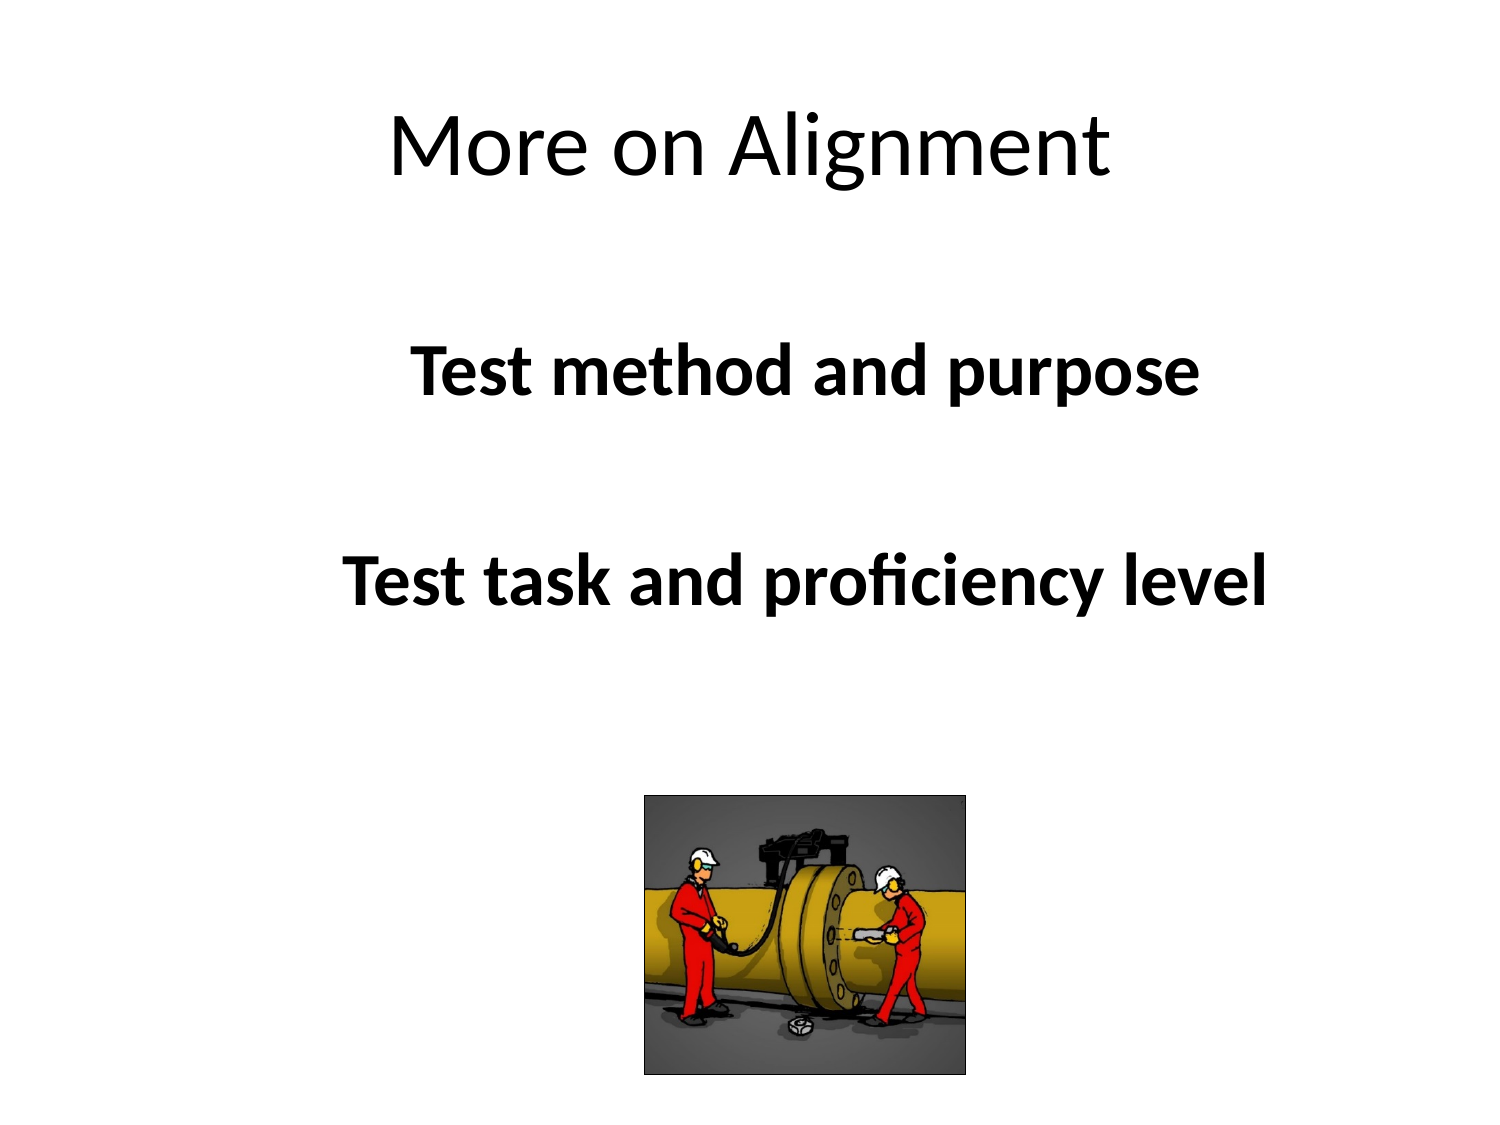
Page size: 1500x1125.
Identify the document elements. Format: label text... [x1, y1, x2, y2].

list Test method and purpose Test task and proficiency level [187, 312, 1425, 1005]
picture [644, 795, 966, 1076]
title More on Alignment [75, 45, 1425, 233]
